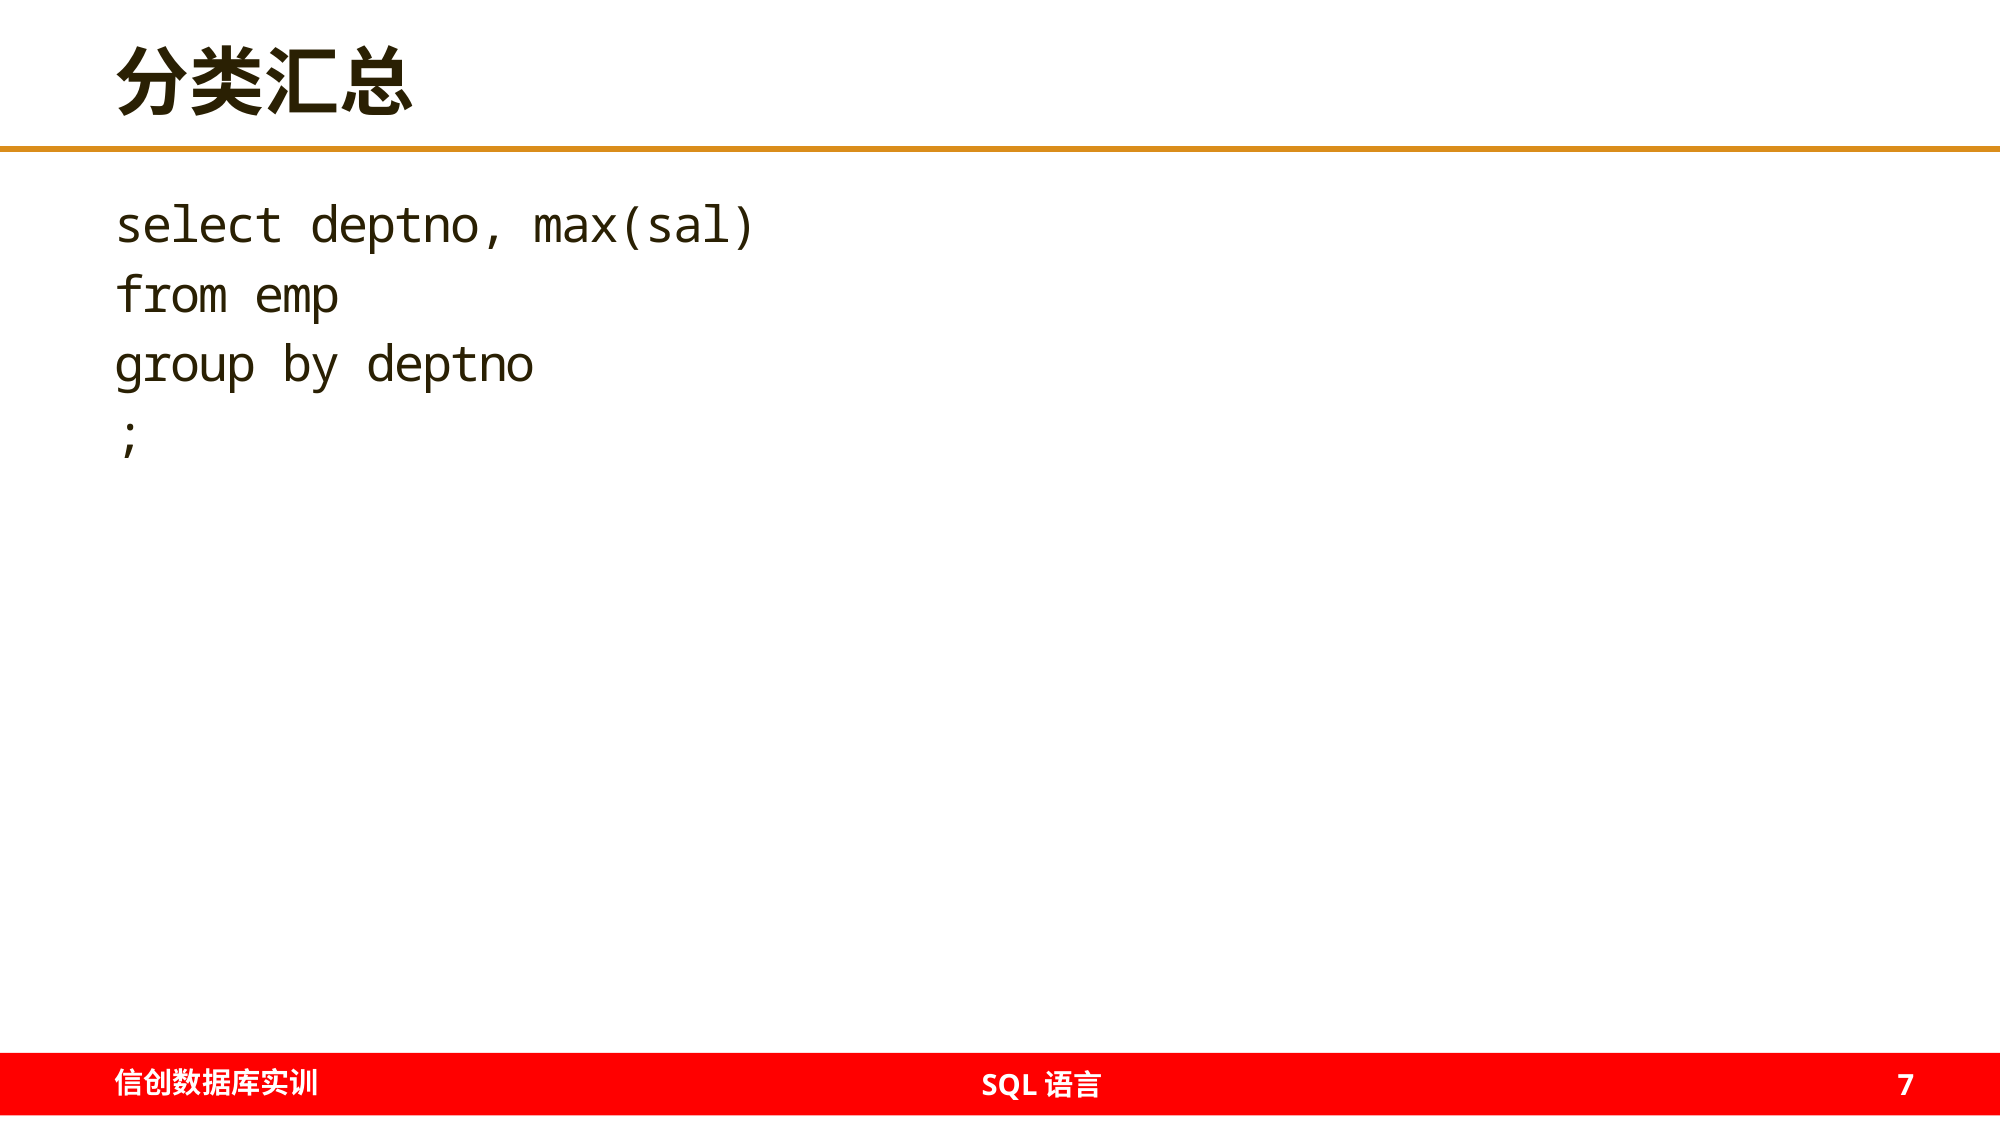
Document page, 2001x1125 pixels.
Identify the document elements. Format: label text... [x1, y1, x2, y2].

title 分类汇总 [99, 21, 1900, 138]
list select deptno, max(sal) from emp group by deptno ; [99, 184, 1900, 1029]
